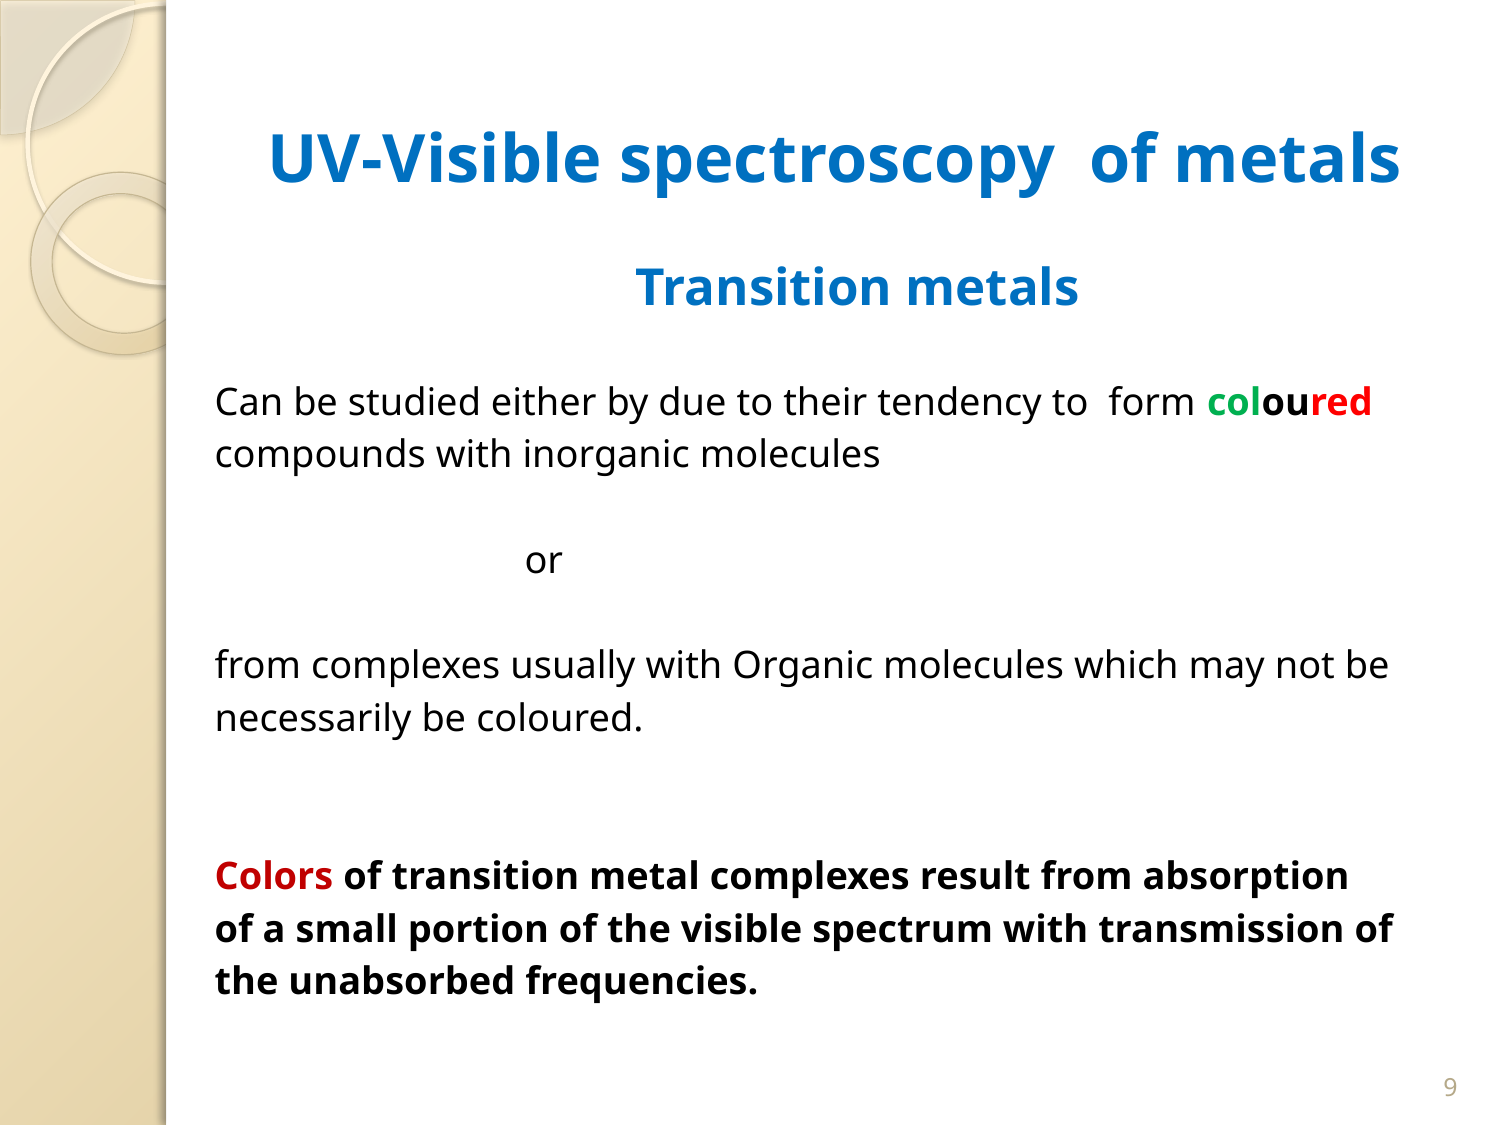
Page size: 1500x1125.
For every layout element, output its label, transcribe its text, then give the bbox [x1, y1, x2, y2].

title UV-Visible spectroscopy of metals [235, 45, 1466, 233]
slide_number 9 [1413, 1034, 1488, 1113]
list Transition metals Can be studied either by due to their tendency to form coloured compounds with inorganic molecules or from complexes usually with Organic molecules which may not be necessarily be coloured. Colors of transition metal complexes result from absorption of a small portion of the visible spectrum with transmission of the unabsorbed frequencies. [187, 237, 1500, 1025]
